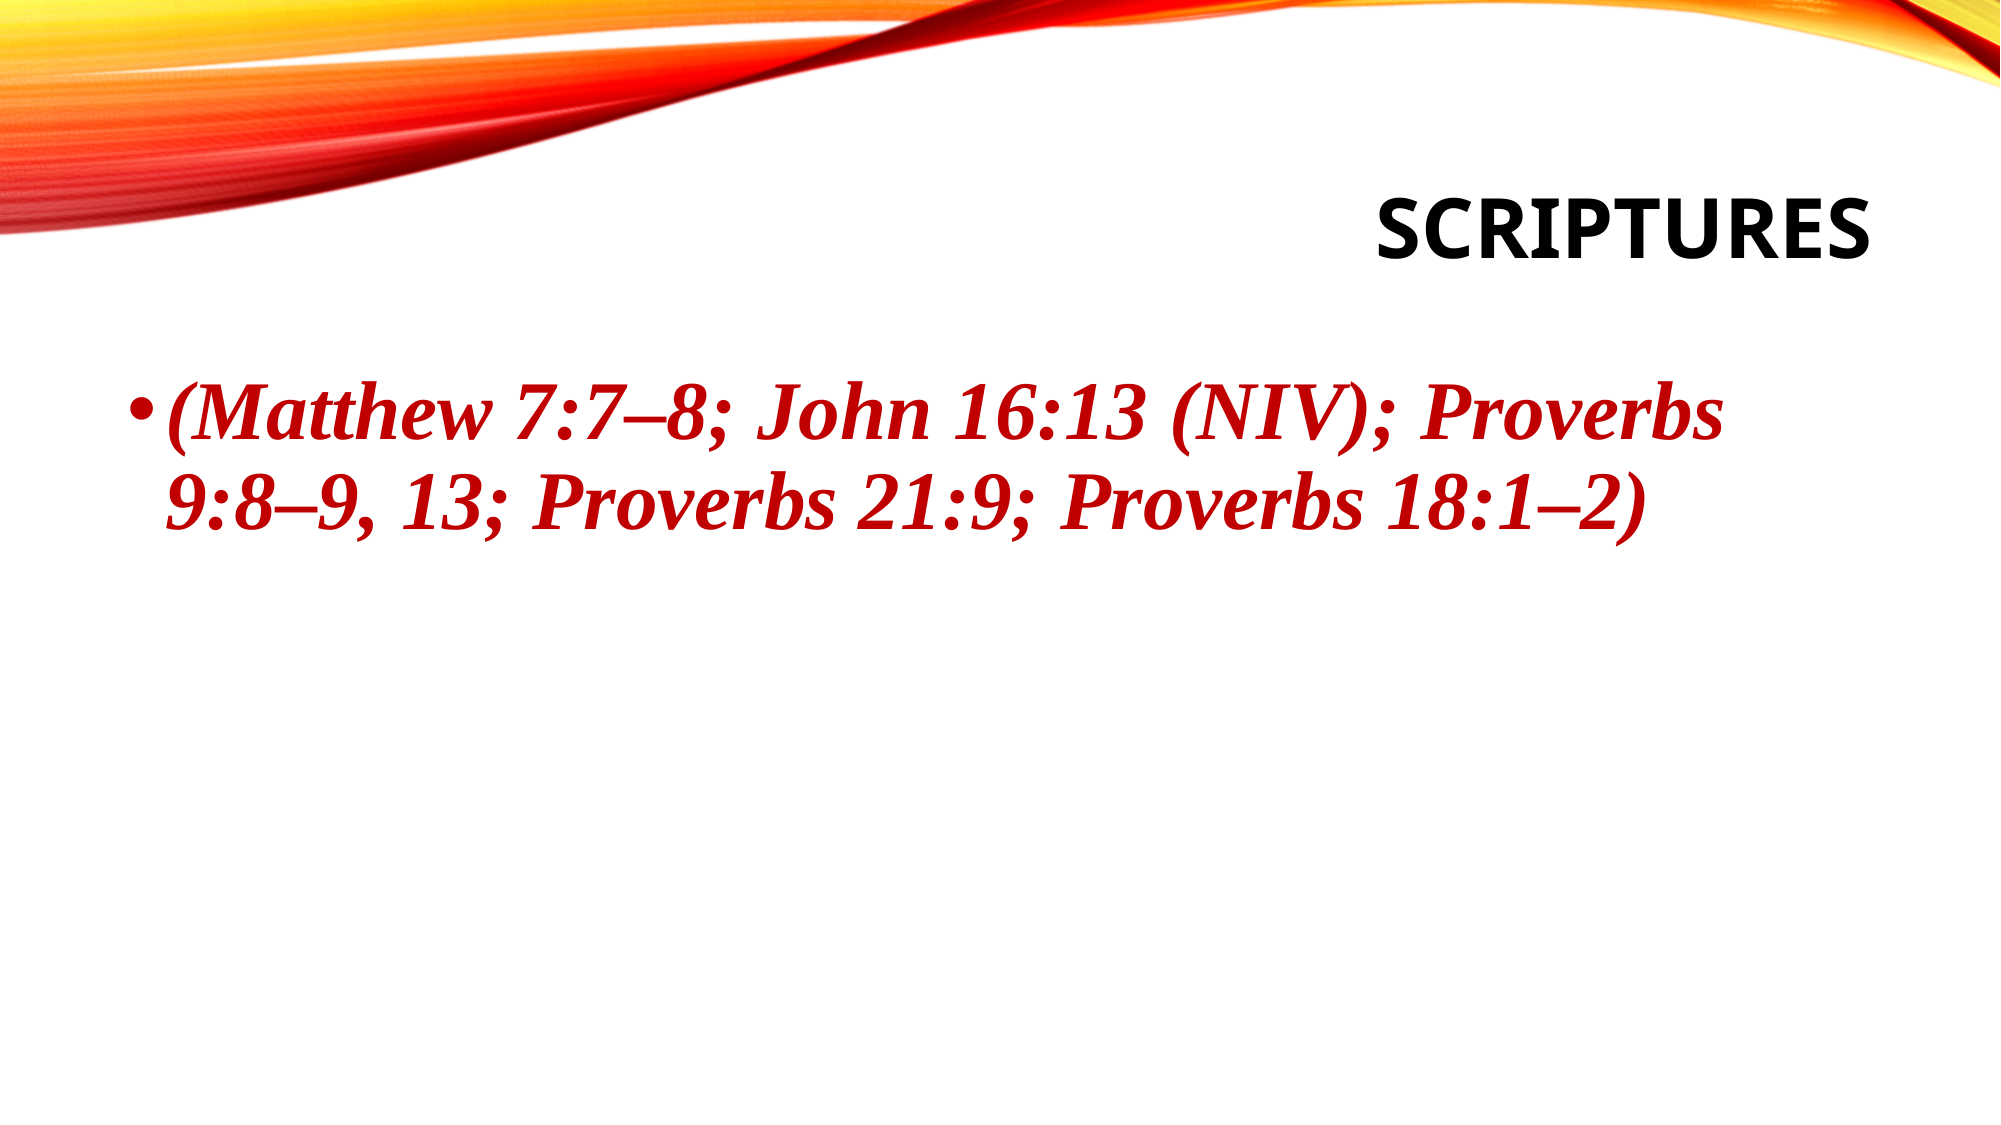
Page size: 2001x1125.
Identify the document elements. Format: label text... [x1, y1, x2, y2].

list (Matthew 7:7–8; John 16:13 (NIV); Proverbs 9:8–9, 13; Proverbs 21:9; Proverbs 18:1–2) [112, 360, 1888, 1021]
title Scriptures [474, 125, 1888, 338]
picture [0, 0, 2000, 237]
